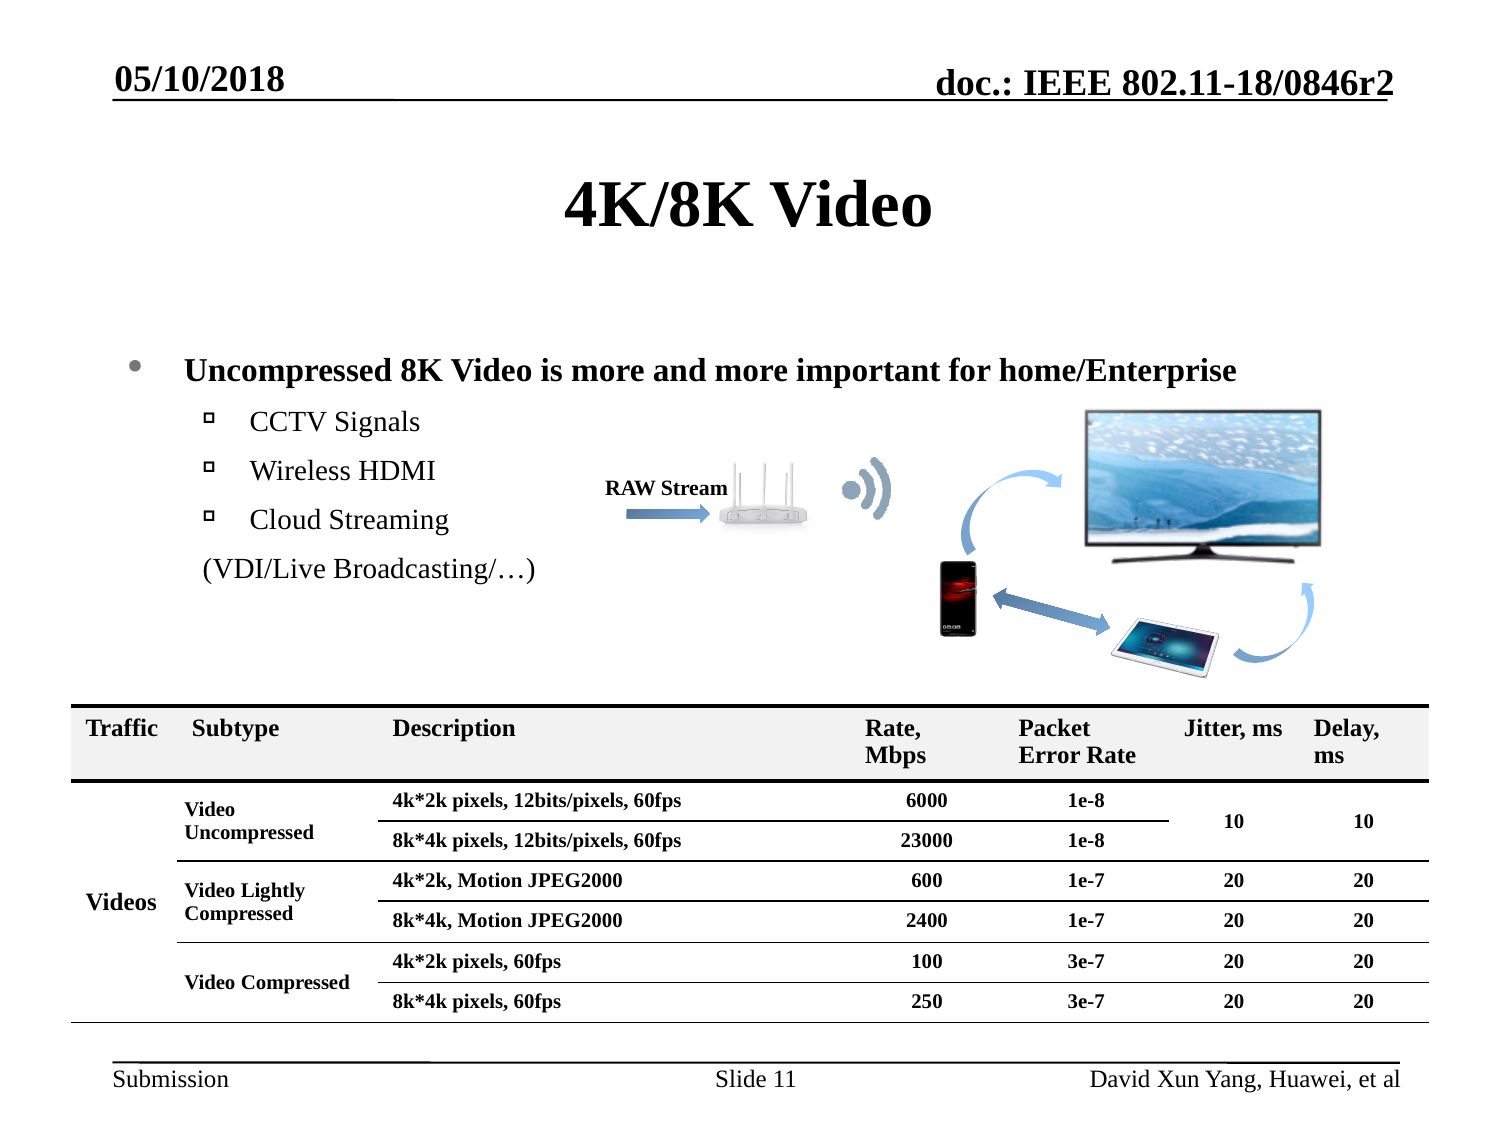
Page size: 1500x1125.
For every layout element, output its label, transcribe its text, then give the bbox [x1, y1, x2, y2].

table_header Packet Error Rate [1004, 708, 1169, 779]
table_cell 20 [1299, 943, 1429, 982]
table_cell 20 [1169, 983, 1299, 1022]
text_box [587, 349, 1356, 683]
table_cell 3e-7 [1004, 983, 1169, 1022]
table_header Rate, Mbps [850, 708, 1004, 779]
table_cell 20 [1299, 983, 1429, 1022]
table_header Jitter, ms [1169, 708, 1299, 779]
table_cell Video Uncompressed [177, 783, 378, 860]
table_cell Videos [71, 783, 177, 1022]
table_cell 100 [850, 943, 1004, 982]
table_cell 10 [1299, 783, 1429, 860]
title 4K/8K Video [112, 112, 1388, 288]
table_cell 4k*2k, Motion JPEG2000 [378, 862, 850, 900]
table_cell 8k*4k, Motion JPEG2000 [378, 902, 850, 942]
table_cell 2400 [850, 902, 1004, 942]
table_cell 8k*4k pixels, 60fps [378, 983, 850, 1022]
table_cell 20 [1169, 862, 1299, 900]
table_cell 250 [850, 983, 1004, 1022]
table_cell 4k*2k pixels, 60fps [378, 943, 850, 982]
table_header Description [378, 708, 850, 779]
table_cell 10 [1169, 783, 1299, 860]
table_cell Video Lightly Compressed [177, 862, 378, 942]
table_cell 1e-7 [1004, 862, 1169, 900]
list Uncompressed 8K Video is more and more important for home/Enterprise CCTV Signals Wireless HDMI Cloud Streaming (VDI/Live Broadcasting/…) [112, 324, 1388, 704]
table_header Traffic [71, 708, 177, 779]
table_cell 20 [1169, 902, 1299, 942]
table_cell 4k*2k pixels, 12bits/pixels, 60fps [378, 783, 850, 820]
table_cell 20 [1299, 902, 1429, 942]
table_cell 8k*4k pixels, 12bits/pixels, 60fps [378, 822, 850, 860]
table_cell 1e-8 [1004, 783, 1169, 820]
table_cell 3e-7 [1004, 943, 1169, 982]
table_cell 1e-8 [1004, 822, 1169, 860]
table_cell 20 [1169, 943, 1299, 982]
table_cell Video Compressed [177, 943, 378, 1022]
table_cell 600 [850, 862, 1004, 900]
table_cell 23000 [850, 822, 1004, 860]
table_header Delay, ms [1299, 708, 1429, 779]
table_cell 20 [1299, 862, 1429, 900]
table_cell 6000 [850, 783, 1004, 820]
table_header Subtype [177, 708, 378, 779]
footer David Xun Yang, Huawei, et al [878, 1061, 1402, 1093]
table_cell 1e-7 [1004, 902, 1169, 942]
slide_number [114, 54, 423, 100]
slide_number Slide 11 [712, 1061, 800, 1123]
